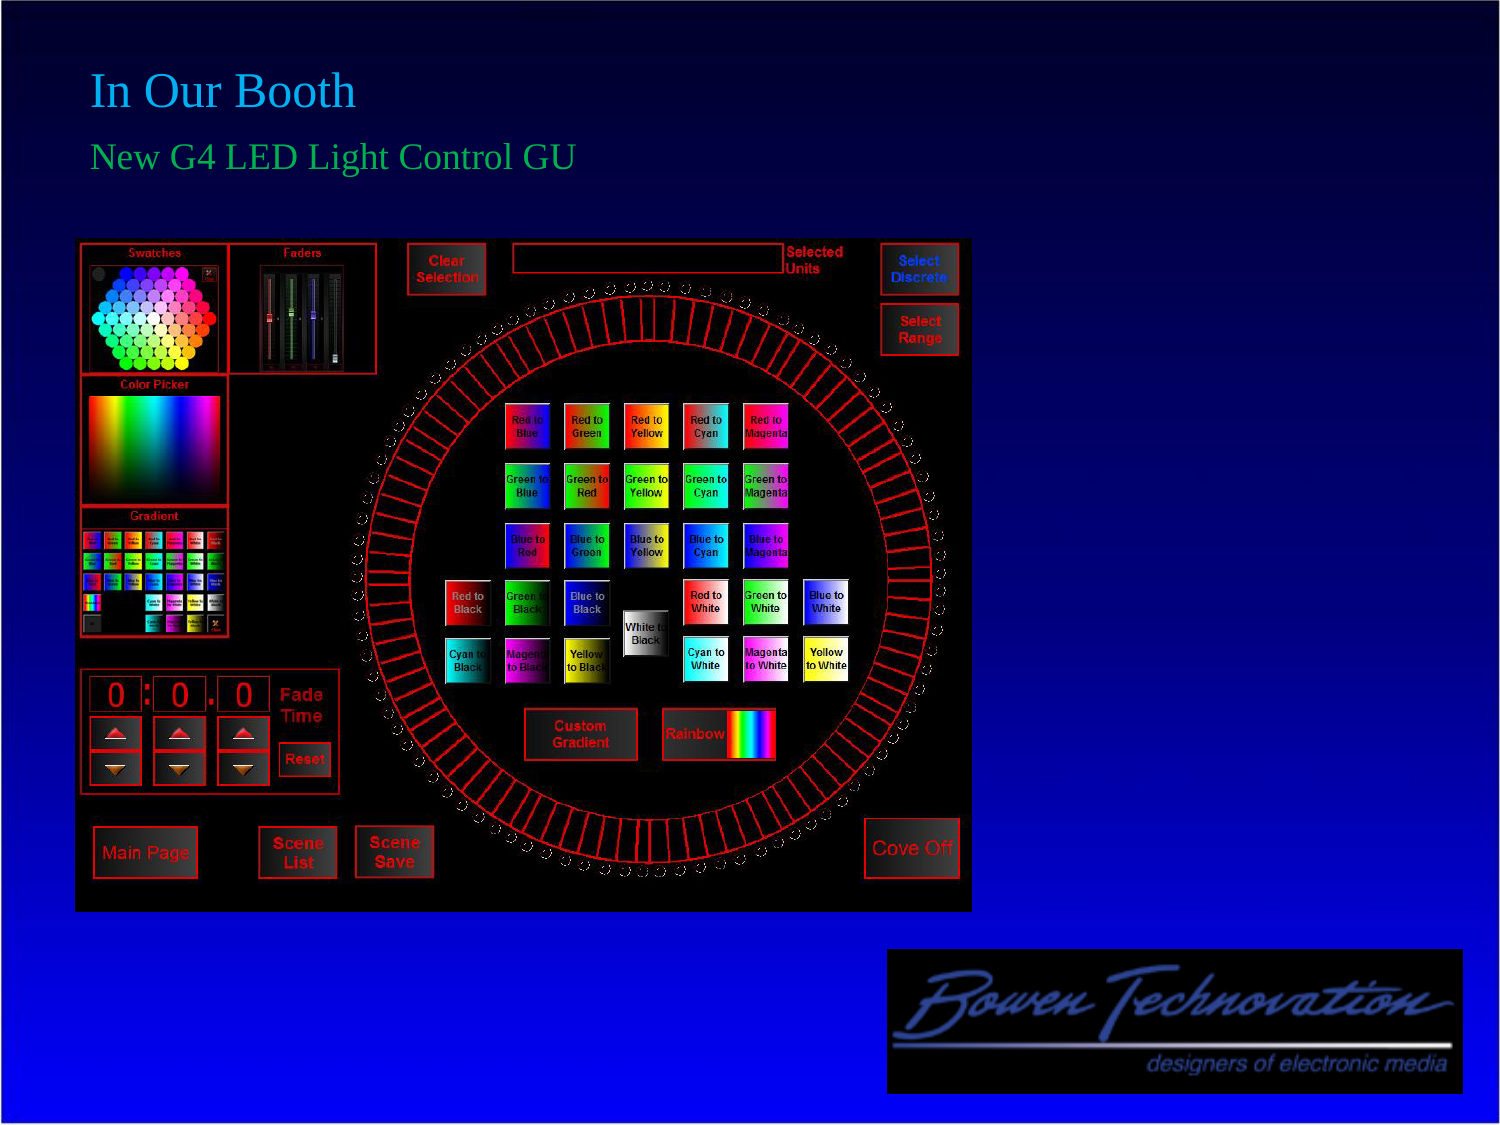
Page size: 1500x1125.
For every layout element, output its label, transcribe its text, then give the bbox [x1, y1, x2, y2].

picture [0, 0, 1500, 1125]
text_box In Our Booth [75, 49, 1375, 170]
text_box New G4 LED Light Control GU [74, 124, 663, 185]
text_box [0, 224, 112, 350]
text_box [112, 98, 1388, 286]
